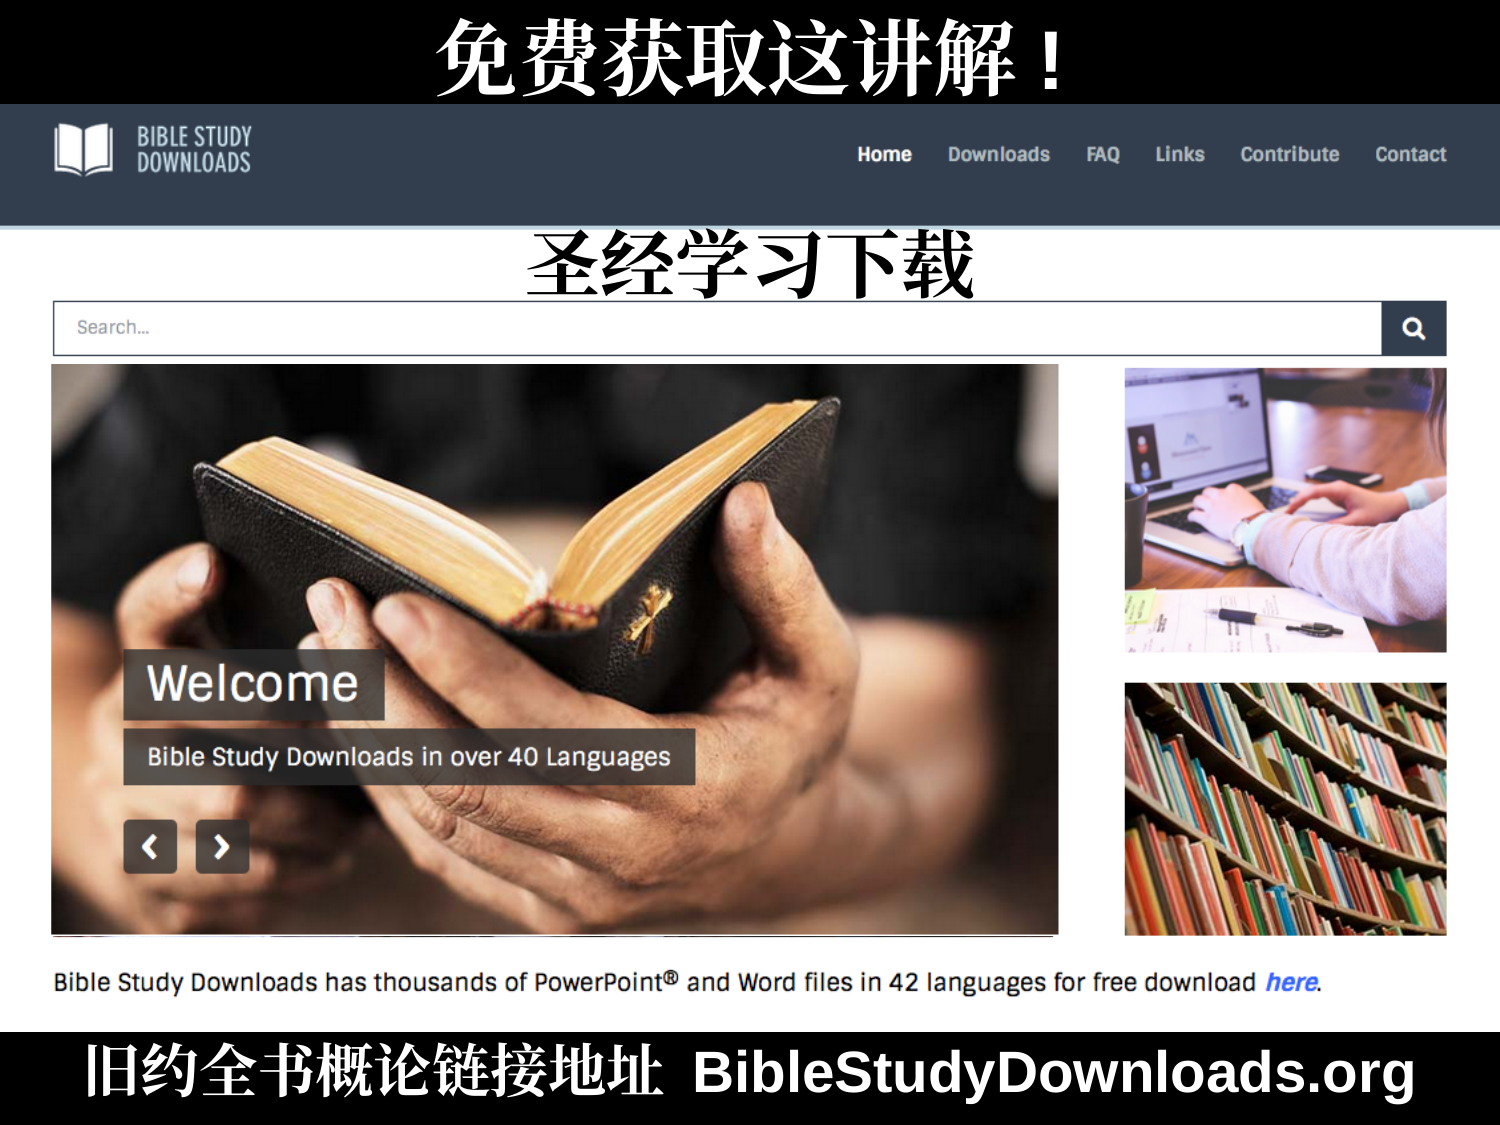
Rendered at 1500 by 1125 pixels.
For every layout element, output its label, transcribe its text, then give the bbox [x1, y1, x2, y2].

text_box 免费获取这讲解! [0, 0, 1500, 103]
picture [0, 104, 1500, 1032]
title 旧约全书概论链接地址 BibleStudyDownloads.org [0, 1040, 1500, 1125]
